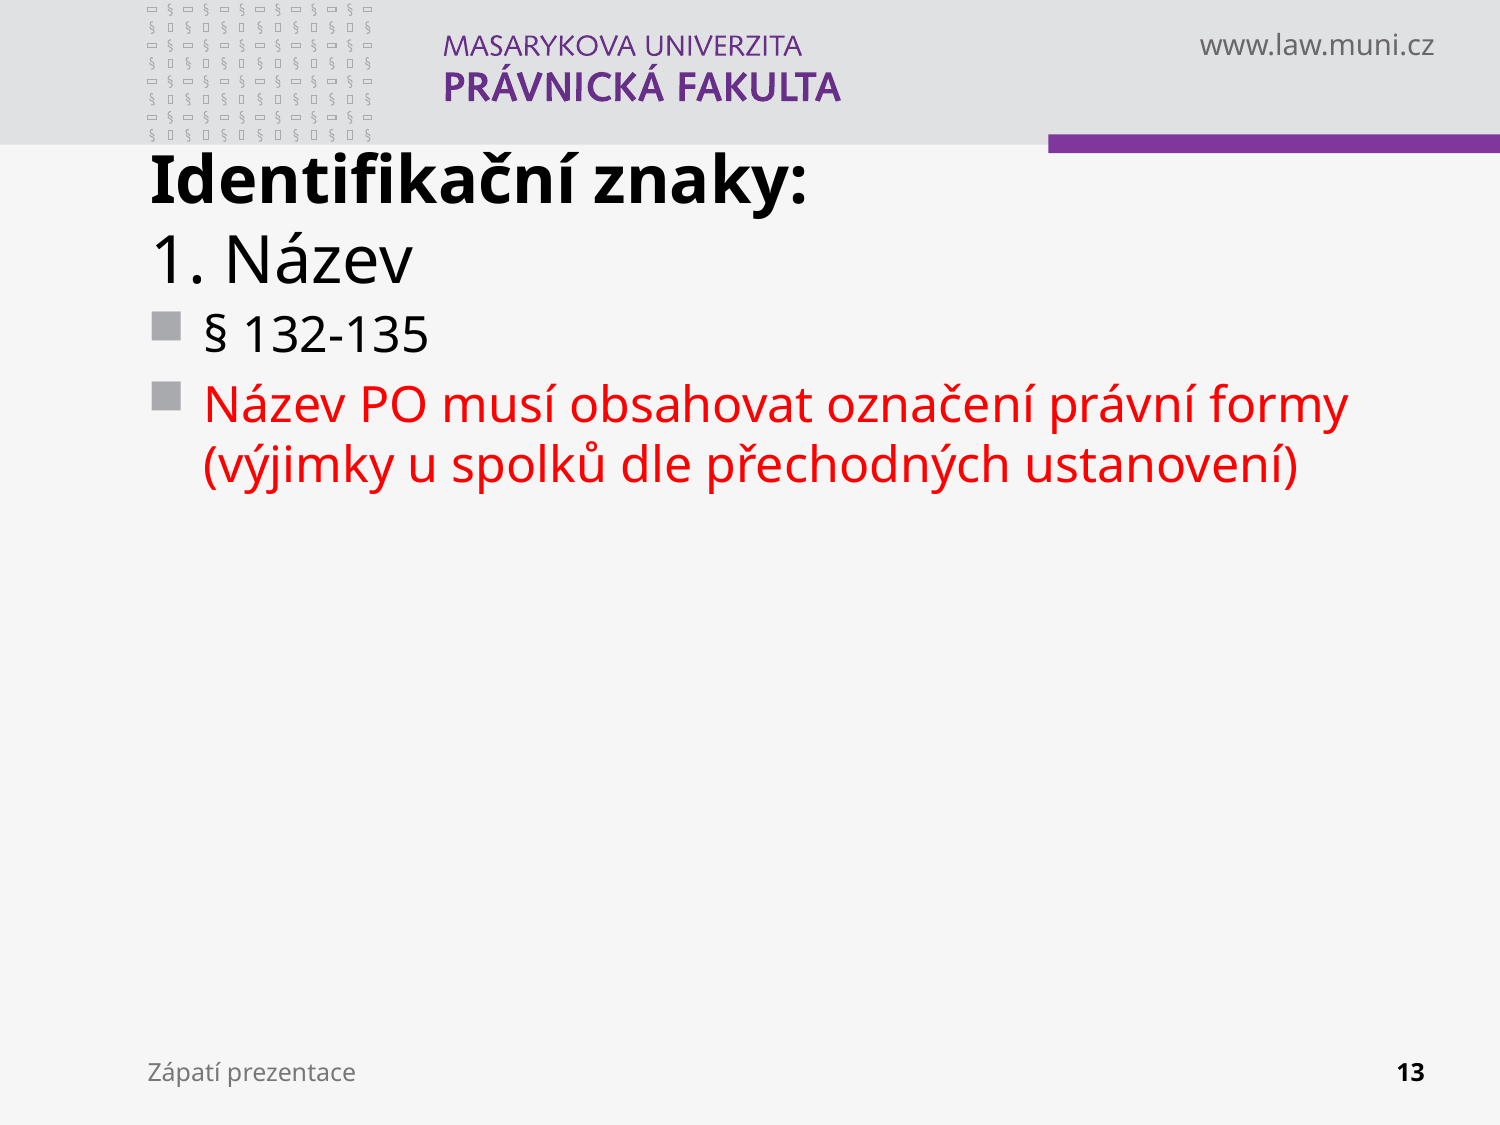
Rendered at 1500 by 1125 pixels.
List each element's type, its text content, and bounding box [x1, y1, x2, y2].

title Identifikační znaky: 1. Název [149, 136, 1426, 292]
list § 132-135 Název PO musí obsahovat označení právní formy (výjimky u spolků dle přechodných ustanovení) [147, 302, 1423, 1006]
footer Zápatí prezentace [147, 1056, 1269, 1100]
slide_number 13 [1316, 1056, 1425, 1100]
